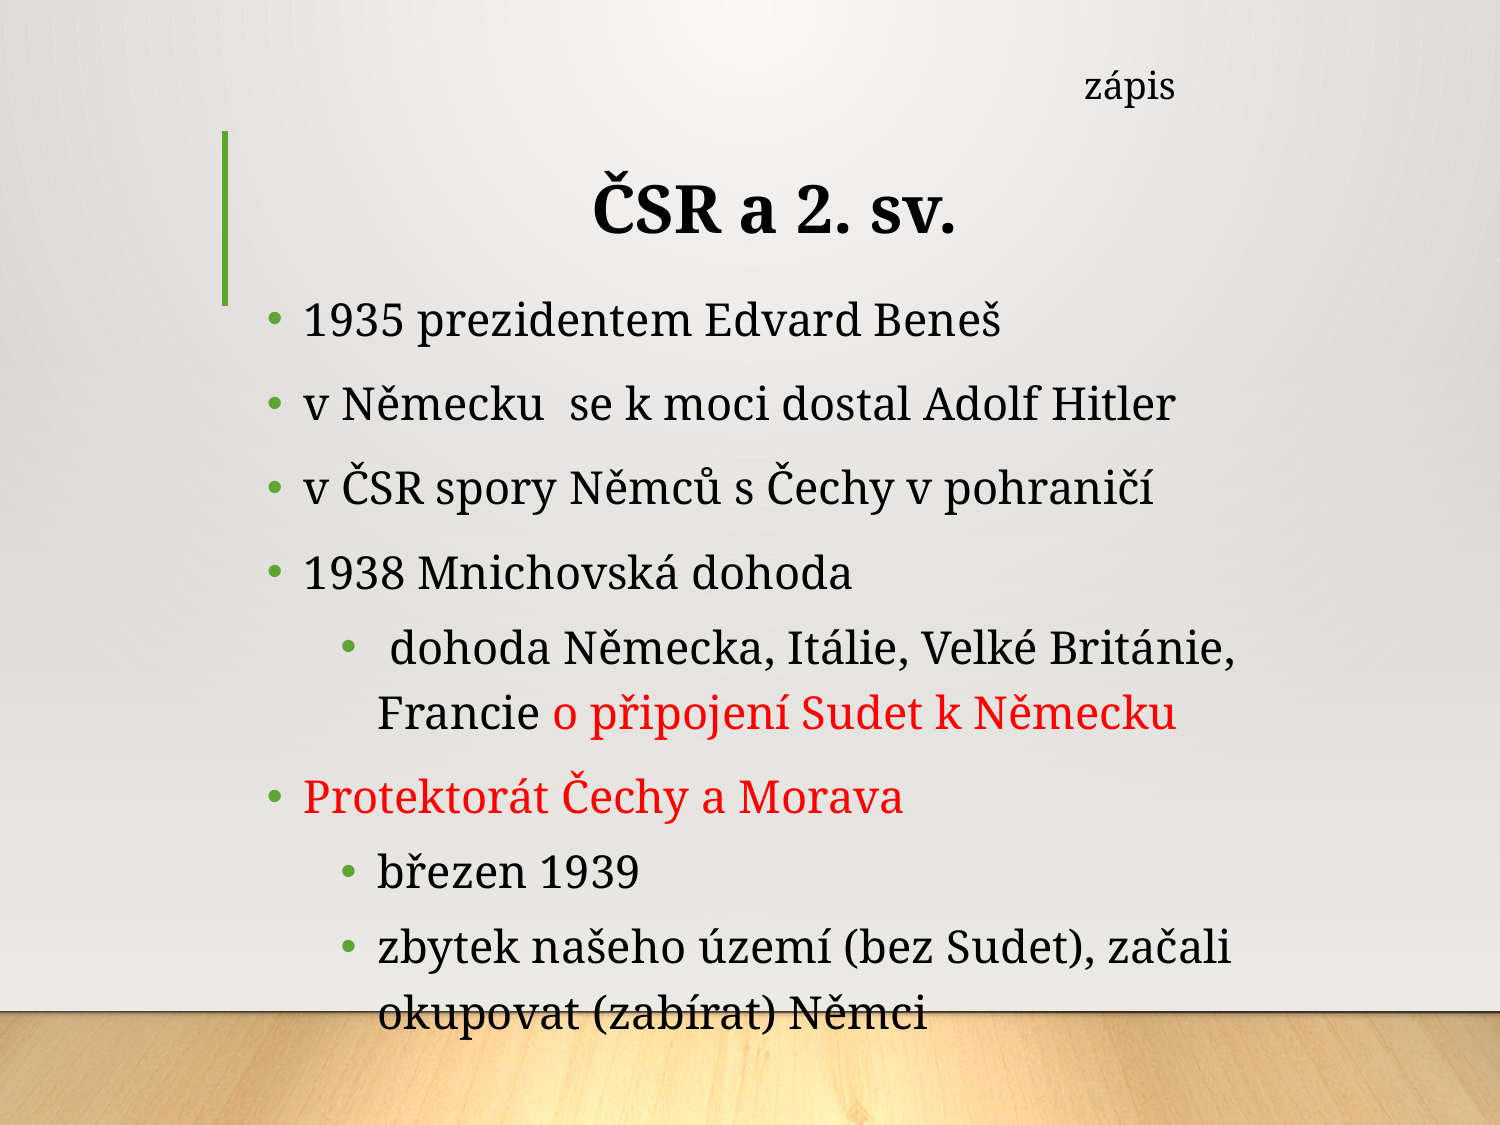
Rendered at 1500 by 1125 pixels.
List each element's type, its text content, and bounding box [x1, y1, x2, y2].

list 1935 prezidentem Edvard Beneš v Německu se k moci dostal Adolf Hitler v ČSR spory Němců s Čechy v pohraničí 1938 Mnichovská dohoda dohoda Německa, Itálie, Velké Británie, Francie o připojení Sudet k Německu Protektorát Čechy a Morava březen 1939 zbytek našeho území (bez Sudet), začali okupovat (zabírat) Němci [251, 272, 1412, 1047]
picture [0, 1011, 1500, 1125]
text_box zápis [1068, 54, 1329, 115]
title ČSR a 2. sv. [251, 131, 1315, 256]
